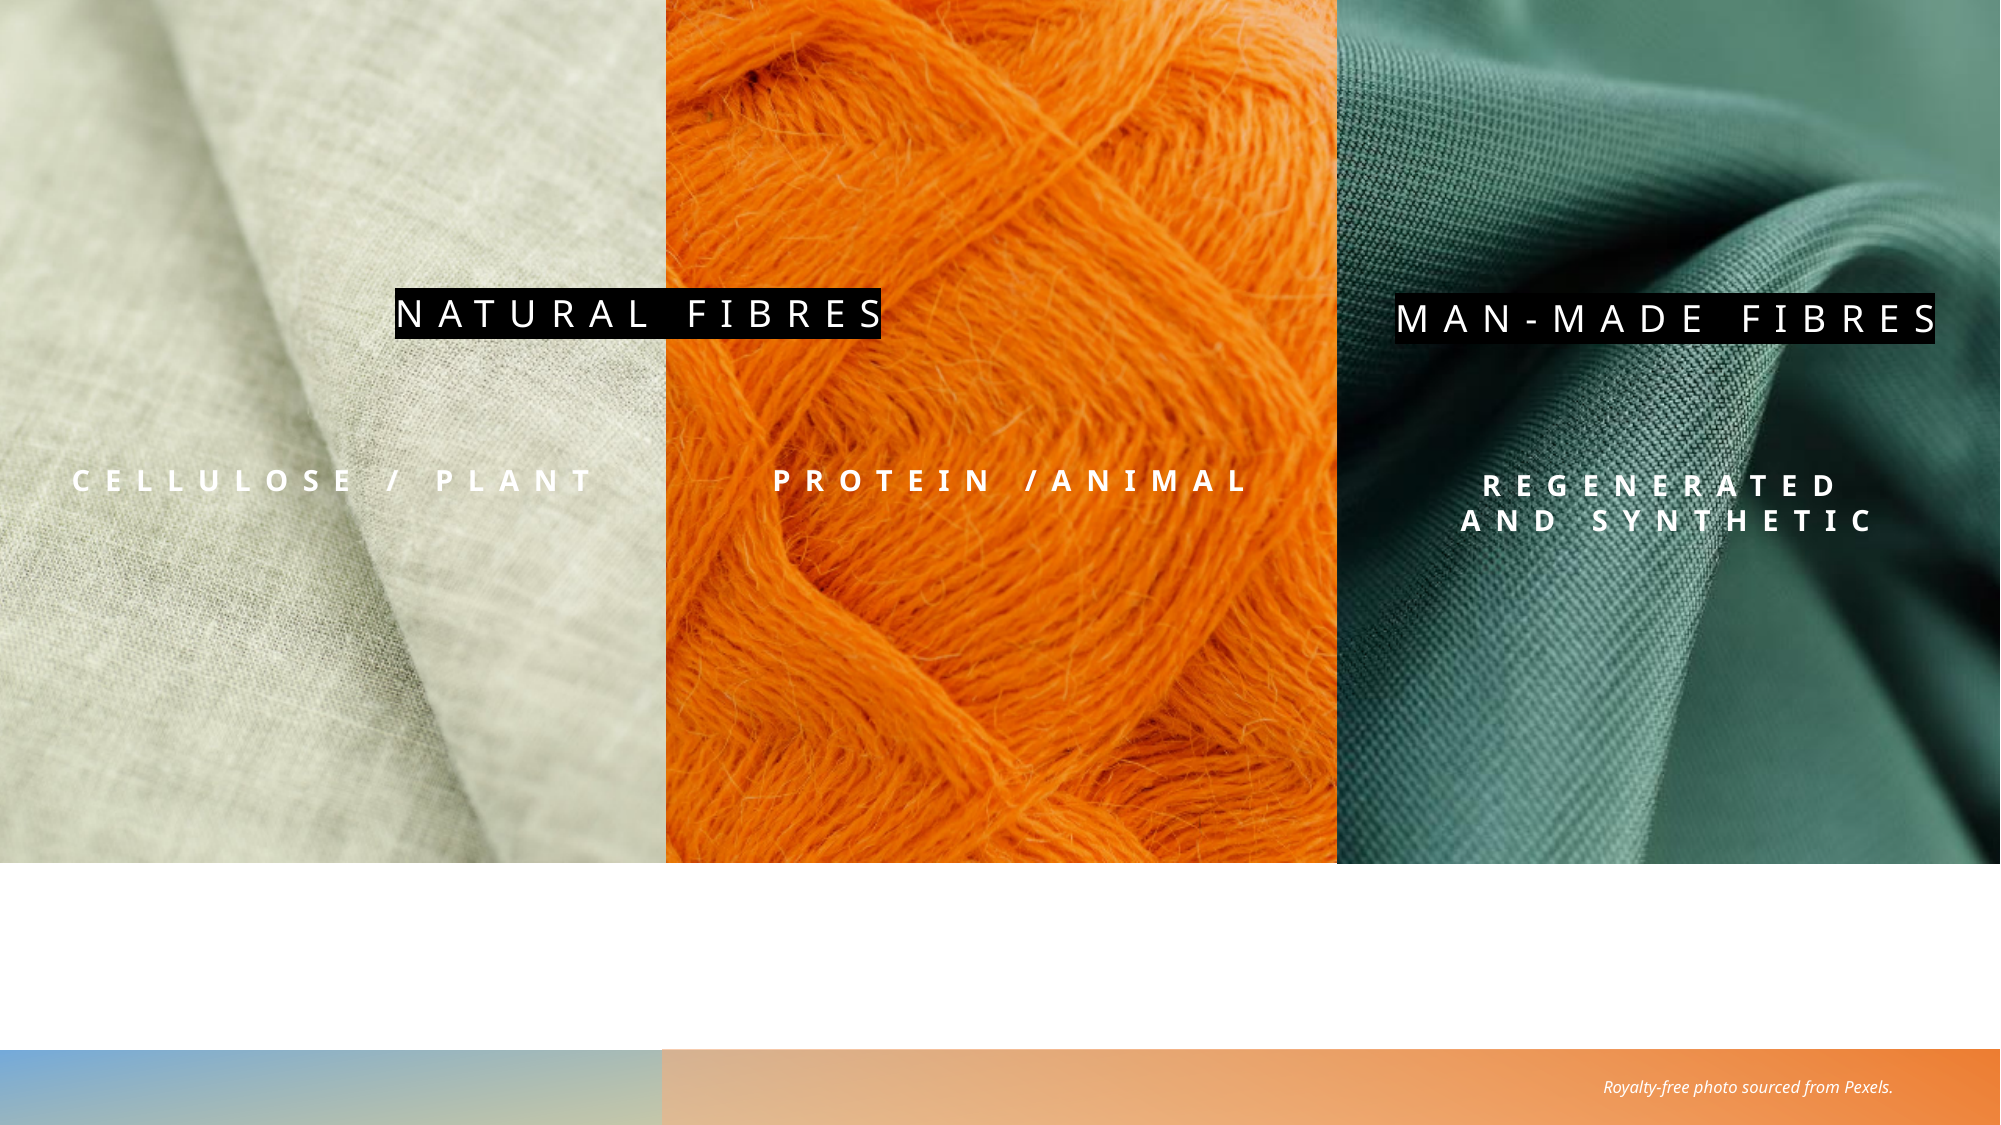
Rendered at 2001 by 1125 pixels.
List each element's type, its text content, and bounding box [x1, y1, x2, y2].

text_box Royalty-free photo sourced from Pexels. [1588, 1069, 1910, 1104]
title Types of FIBRES [122, 905, 1298, 1088]
picture [0, 0, 2000, 864]
